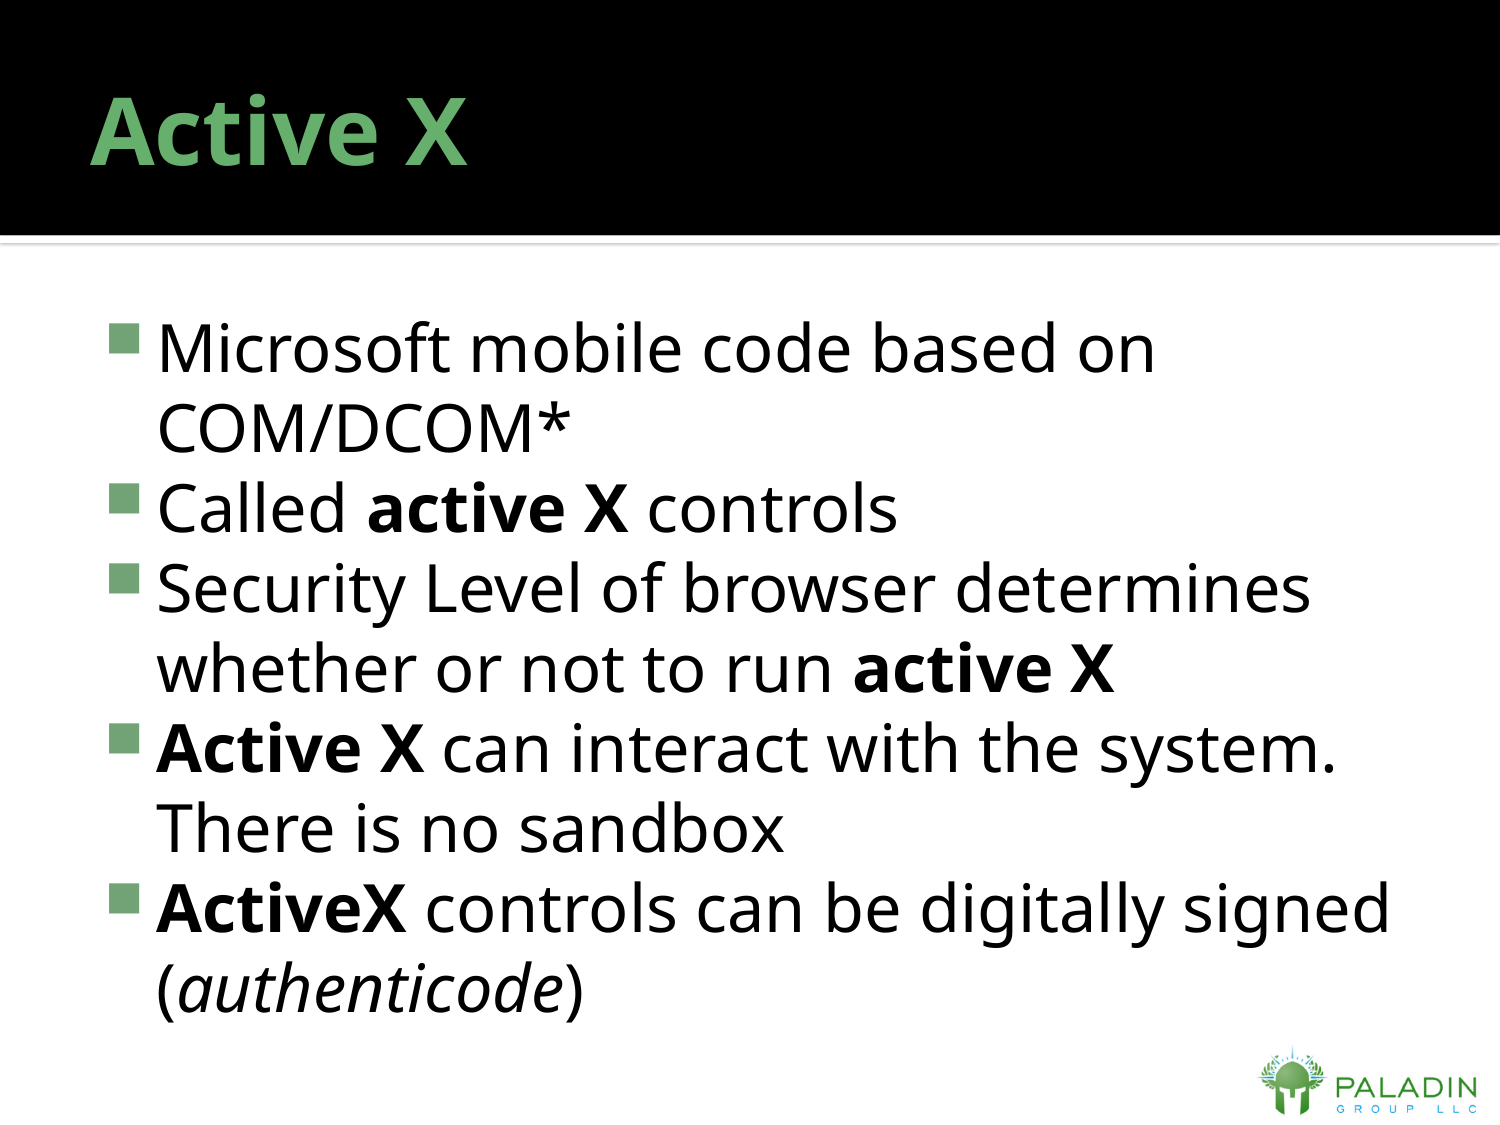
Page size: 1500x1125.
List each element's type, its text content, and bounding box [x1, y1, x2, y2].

picture [1250, 1040, 1487, 1125]
list Microsoft mobile code based on COM/DCOM* Called active X controls Security Level of browser determines whether or not to run active X Active X can interact with the system. There is no sandbox ActiveX controls can be digitally signed (authenticode) [75, 291, 1425, 1050]
title Active X [75, 25, 1425, 231]
